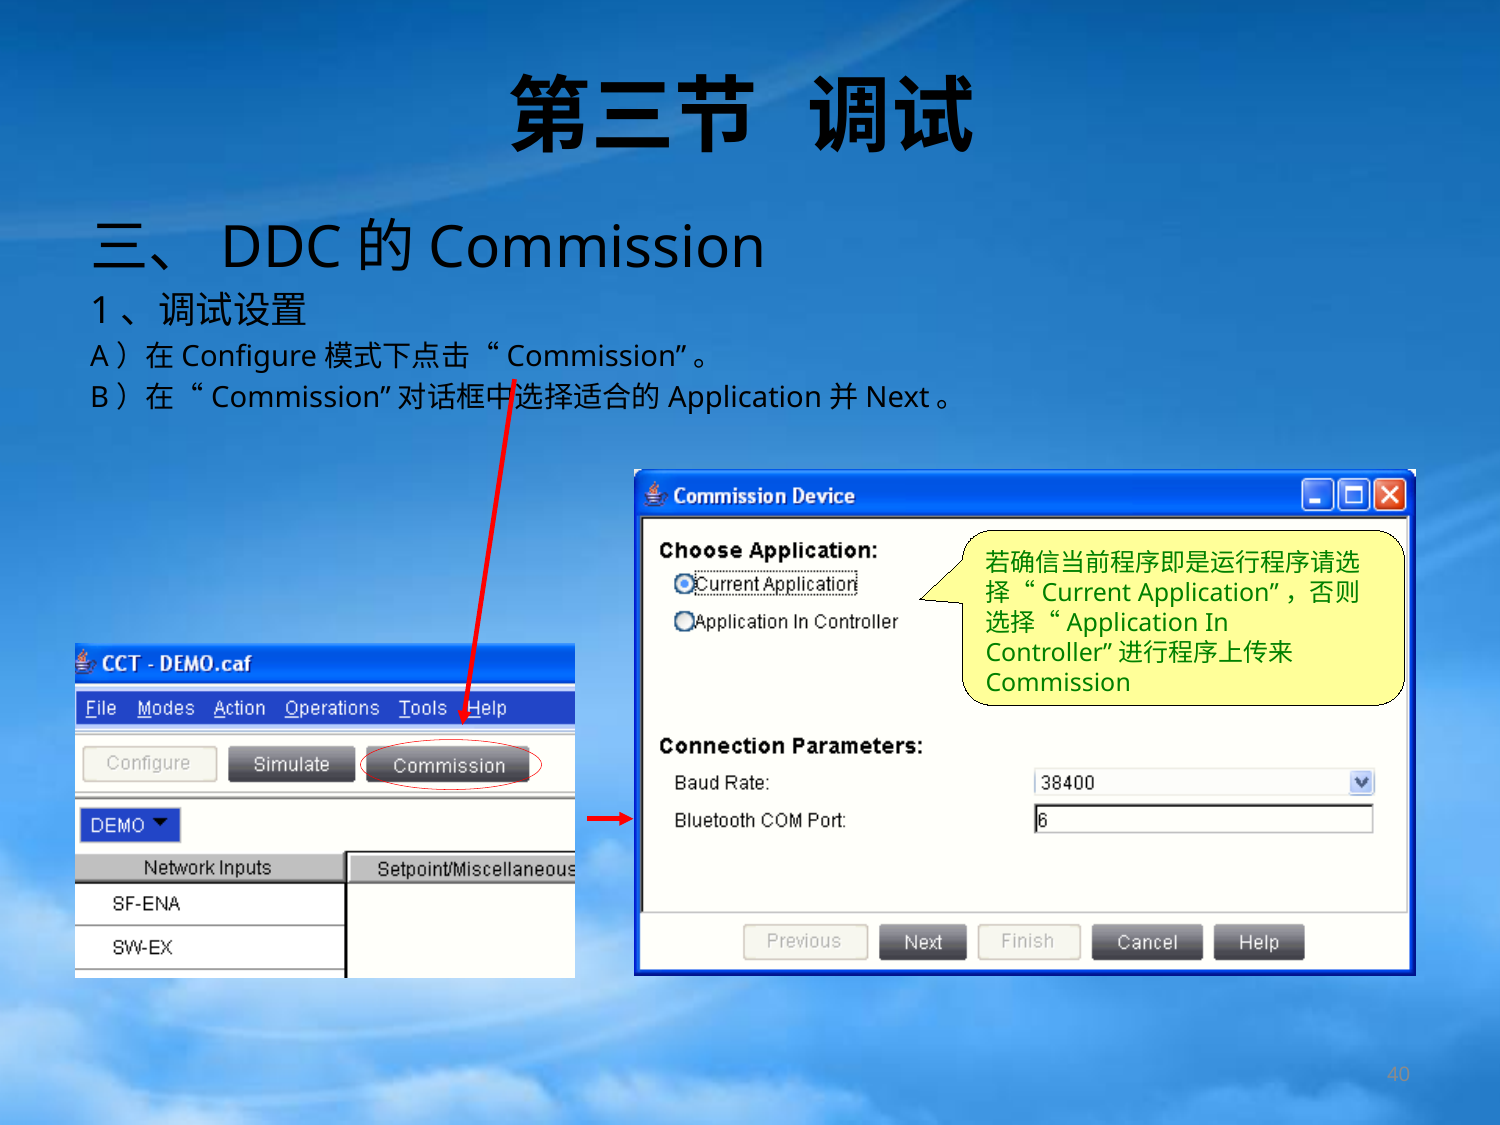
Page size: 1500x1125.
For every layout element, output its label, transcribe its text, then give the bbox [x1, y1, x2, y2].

title 第三节 调试 [74, 62, 1424, 172]
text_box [462, 378, 515, 726]
list 三、DDC的Commission 1、调试设置 A）在Configure模式下点击“Commission”。 B）在“Commission”对话框中选择适合的Application并Next。 [75, 201, 1419, 987]
picture [0, 0, 1500, 1125]
slide_number 40 [1074, 1042, 1425, 1103]
